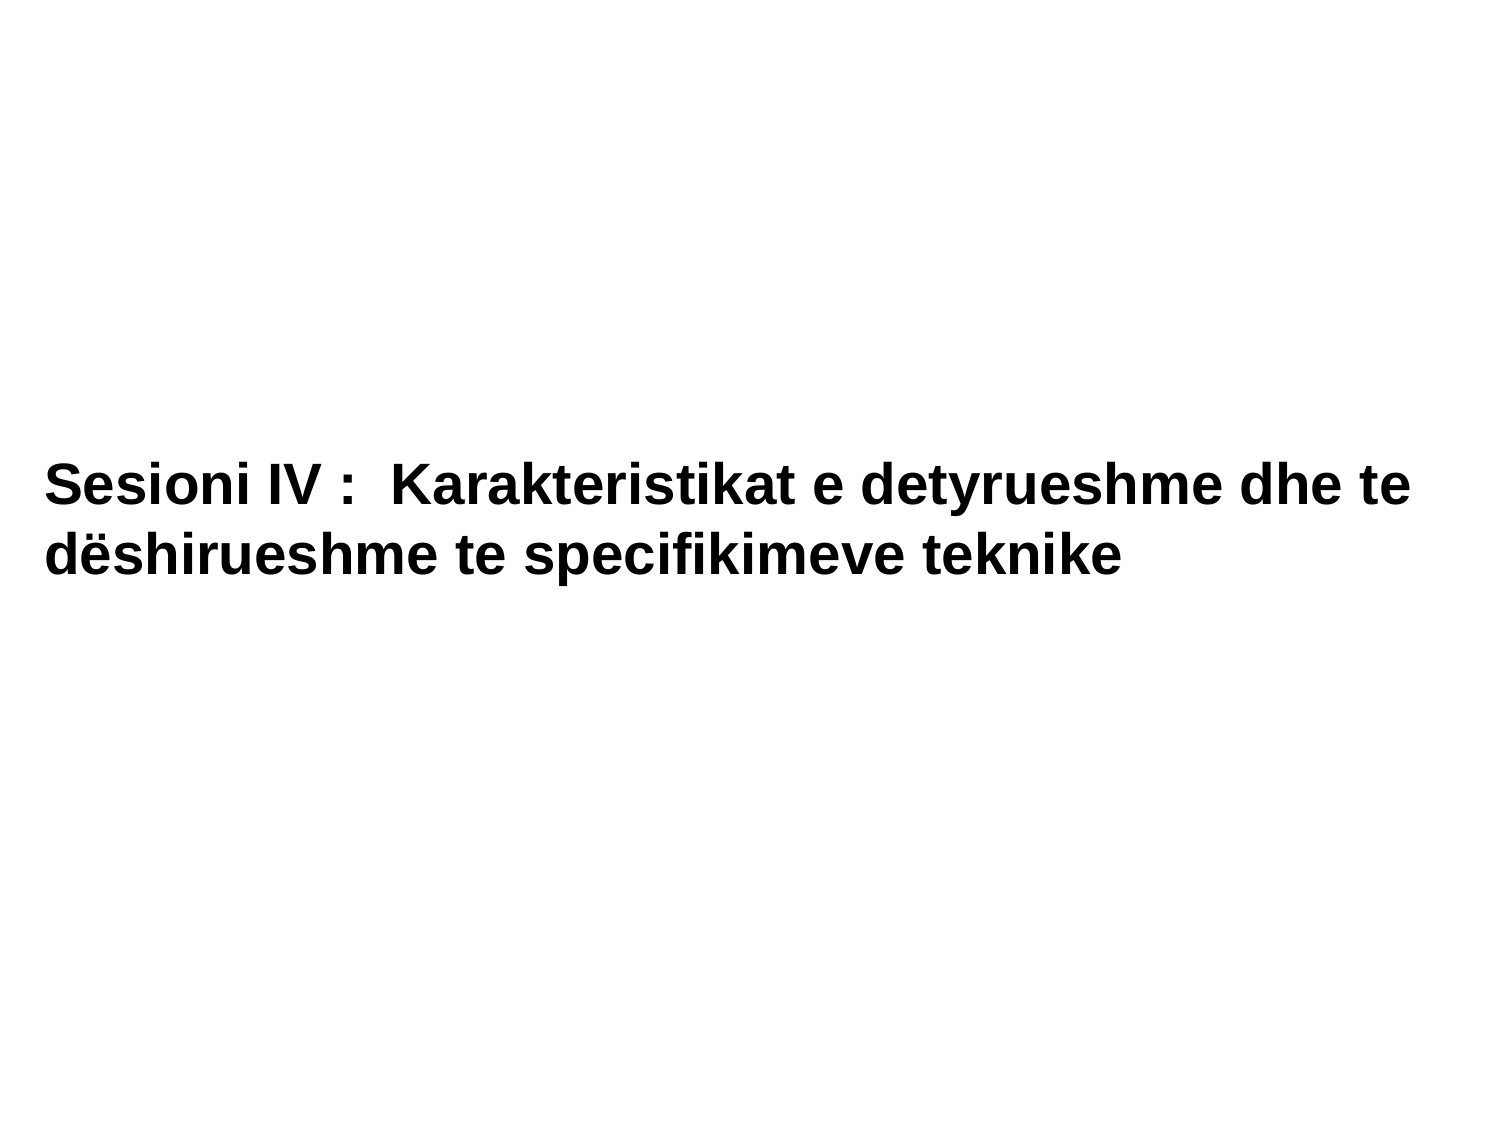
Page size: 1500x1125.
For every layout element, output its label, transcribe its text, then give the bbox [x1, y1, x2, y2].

text_box Sesioni IV : Karakteristikat e detyrueshme dhe te dëshirueshme te specifikimeve teknike [29, 78, 1481, 1014]
